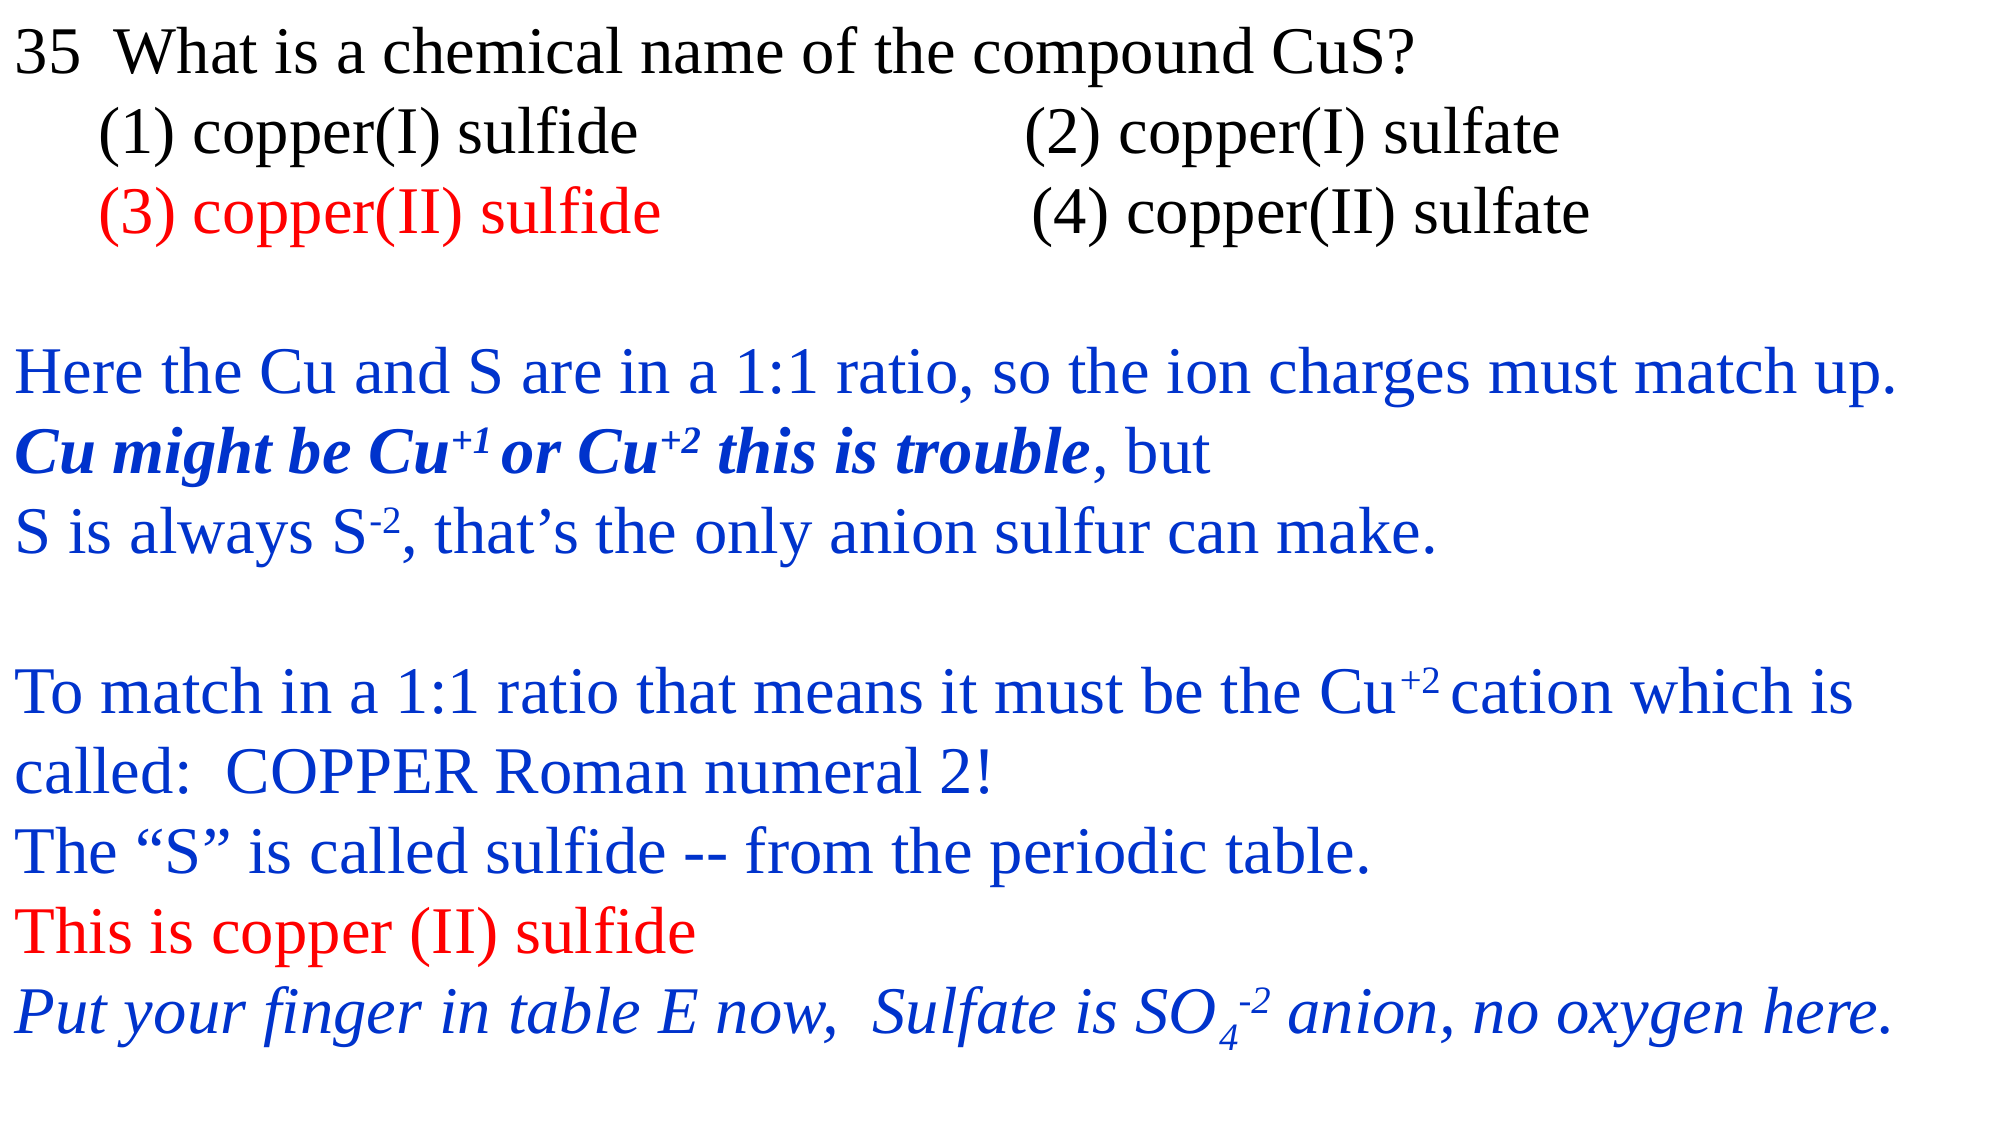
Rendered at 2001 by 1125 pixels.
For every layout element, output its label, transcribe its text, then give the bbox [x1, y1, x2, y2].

text_box 35 What is a chemical name of the compound CuS? (1) copper(I) sulfide (2) copper(I) sulfate (3) copper(II) sulfide (4) copper(II) sulfate Here the Cu and S are in a 1:1 ratio, so the ion charges must match up. Cu might be Cu+1 or Cu+2 this is trouble, but S is always S-2, that’s the only anion sulfur can make. To match in a 1:1 ratio that means it must be the Cu+2 cation which is called: COPPER Roman numeral 2! The “S” is called sulfide -- from the periodic table. This is copper (II) sulfide Put your finger in table E now, Sulfate is SO4-2 anion, no oxygen here. [0, 0, 2000, 1066]
